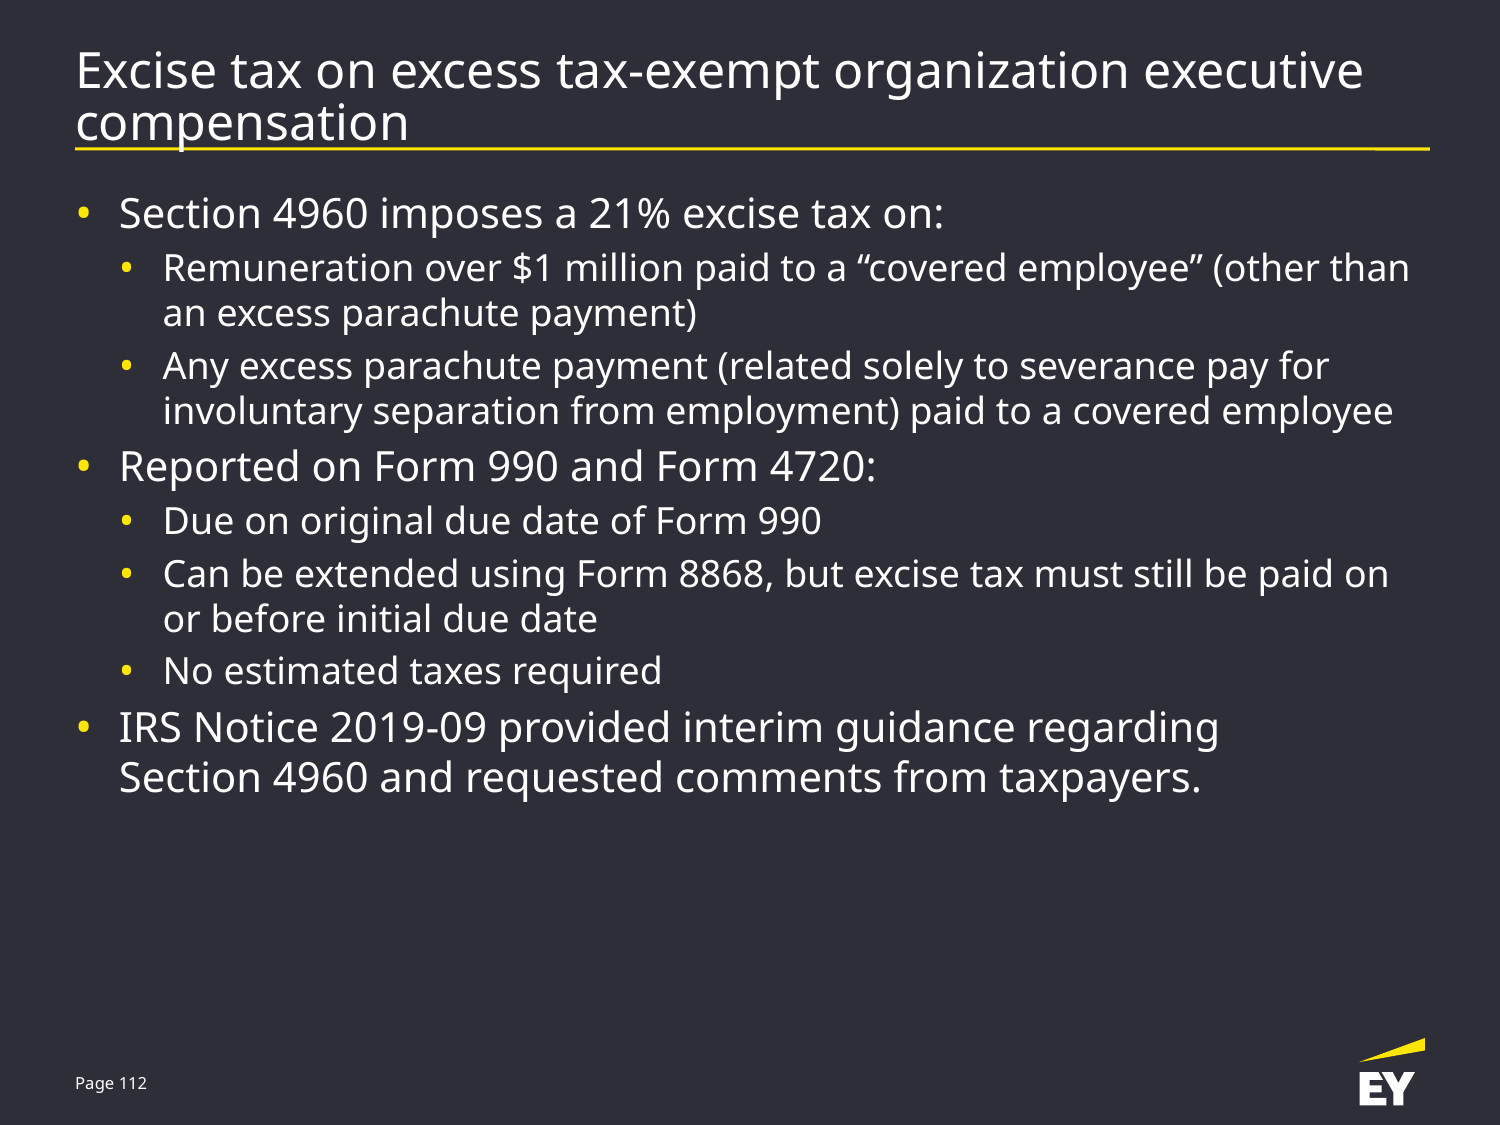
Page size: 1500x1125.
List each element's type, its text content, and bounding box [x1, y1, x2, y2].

list Section 4960 imposes a 21% excise tax on: Remuneration over $1 million paid to a “covered employee” (other than an excess parachute payment) Any excess parachute payment (related solely to severance pay for involuntary separation from employment) paid to a covered employee Reported on Form 990 and Form 4720: Due on original due date of Form 990 Can be extended using Form 8868, but excise tax must still be paid on or before initial due date No estimated taxes required IRS Notice 2019-09 provided interim guidance regarding Section 4960 and requested comments from taxpayers. [75, 186, 1425, 999]
title Excise tax on excess tax-exempt organization executive compensation [75, 48, 1425, 146]
